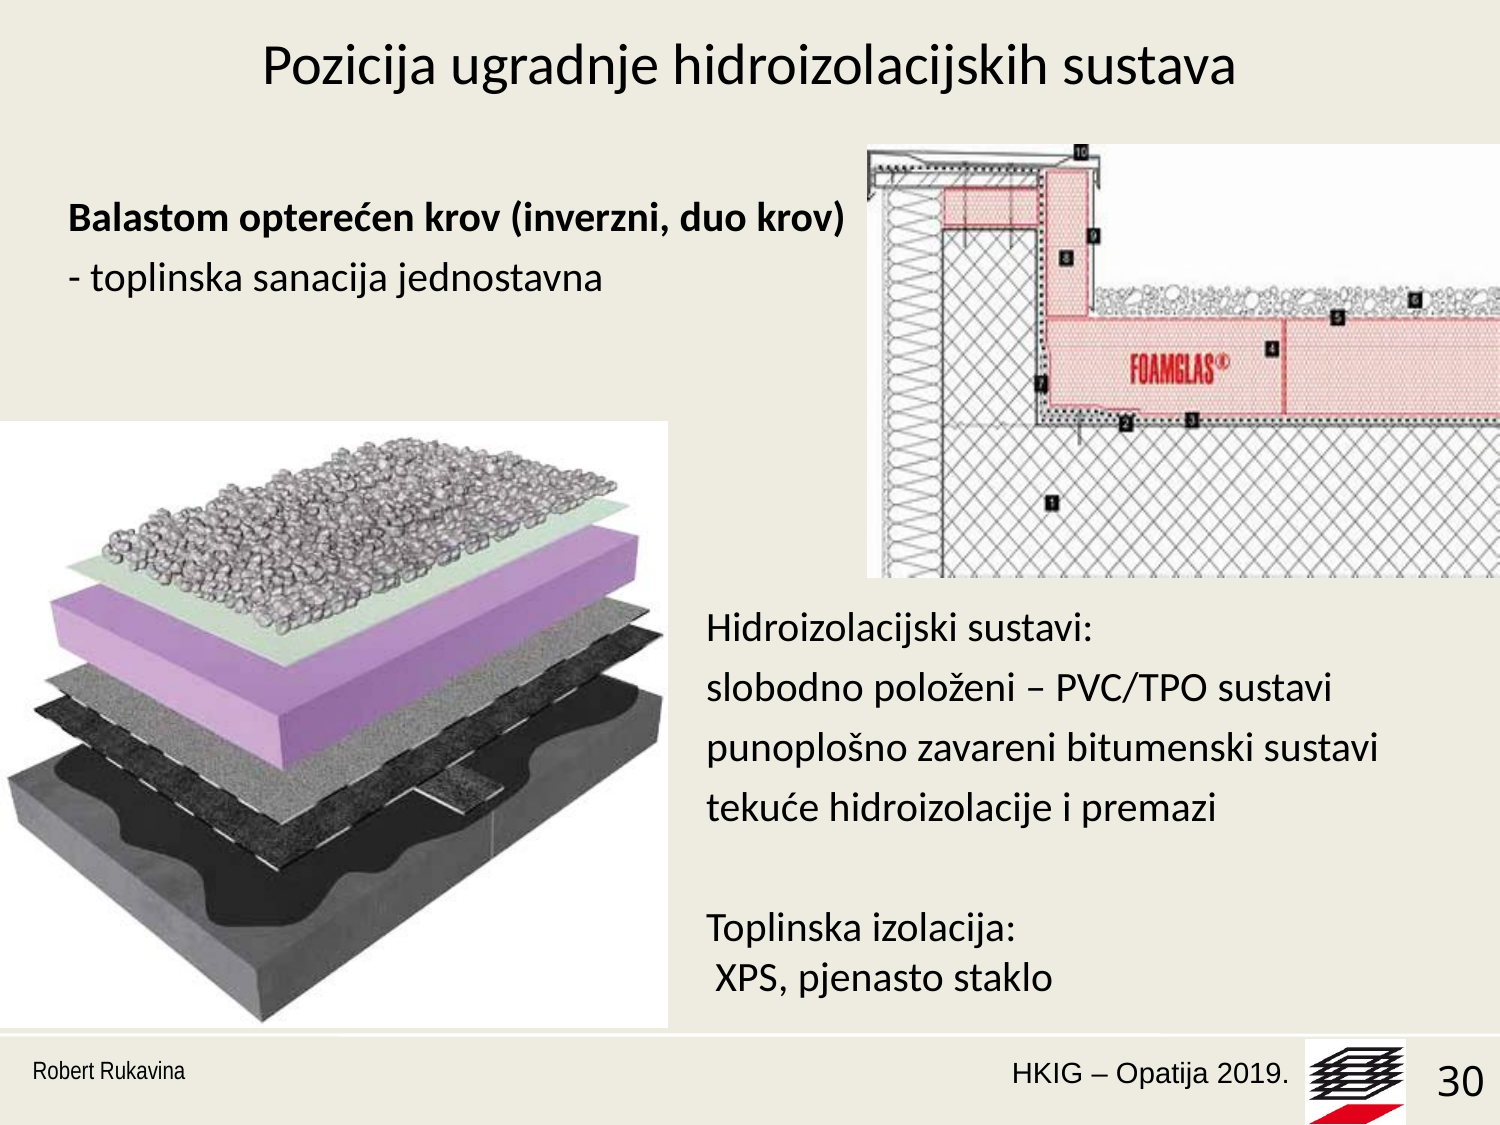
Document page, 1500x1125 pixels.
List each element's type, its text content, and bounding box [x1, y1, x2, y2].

slide_number Robert Rukavina [17, 1046, 343, 1125]
title Pozicija ugradnje hidroizolacijskih sustava [75, 19, 1425, 181]
picture [1305, 1039, 1406, 1125]
picture [866, 144, 1500, 578]
list Balastom opterećen krov (inverzni, duo krov) - toplinska sanacija jednostavna Hidroizolacijski sustavi: slobodno položeni – PVC/TPO sustavi punoplošno zavareni bitumenski sustavi tekuće hidroizolacije i premazi Toplinska izolacija: XPS, pjenasto staklo [53, 181, 1461, 1009]
picture [0, 421, 668, 1029]
slide_number 30 [1316, 1046, 1500, 1125]
